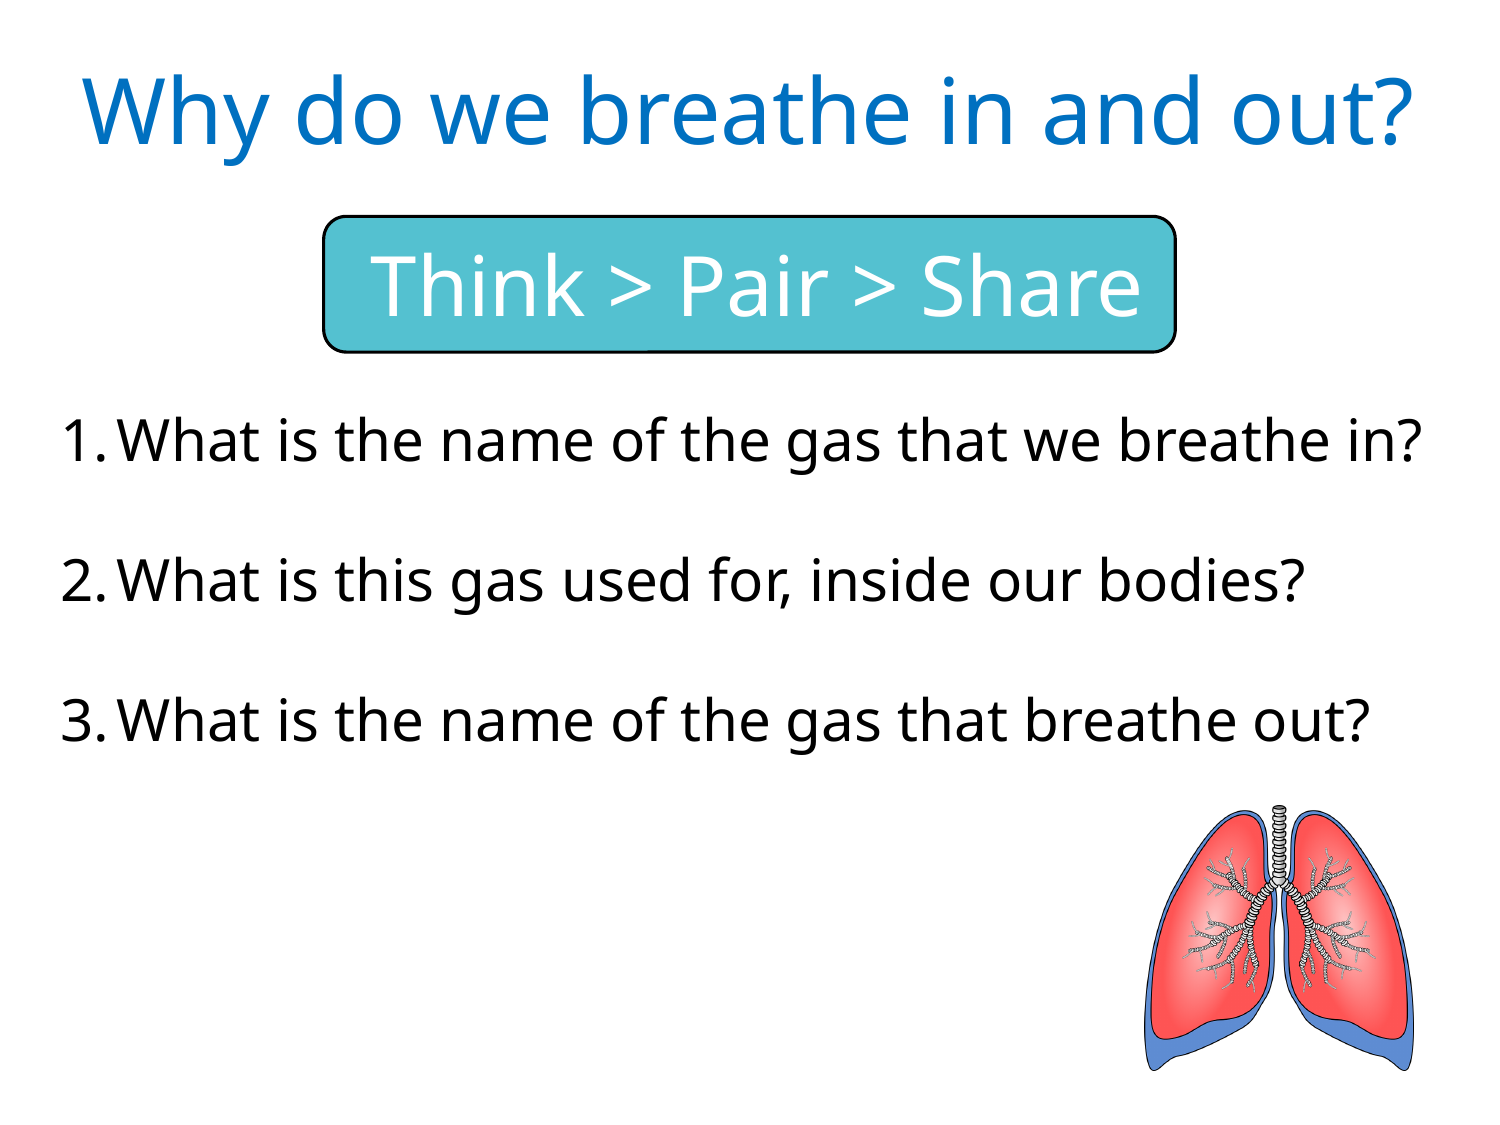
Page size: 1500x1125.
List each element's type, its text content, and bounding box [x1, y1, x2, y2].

text_box Why do we breathe in and out? [25, 45, 1472, 171]
text_box [327, 215, 1172, 225]
picture [1144, 805, 1414, 1071]
text_box Think > Pair > Share What is the name of the gas that we breathe in? What is this gas used for, inside our bodies? What is the name of the gas that breathe out? [45, 225, 1470, 761]
